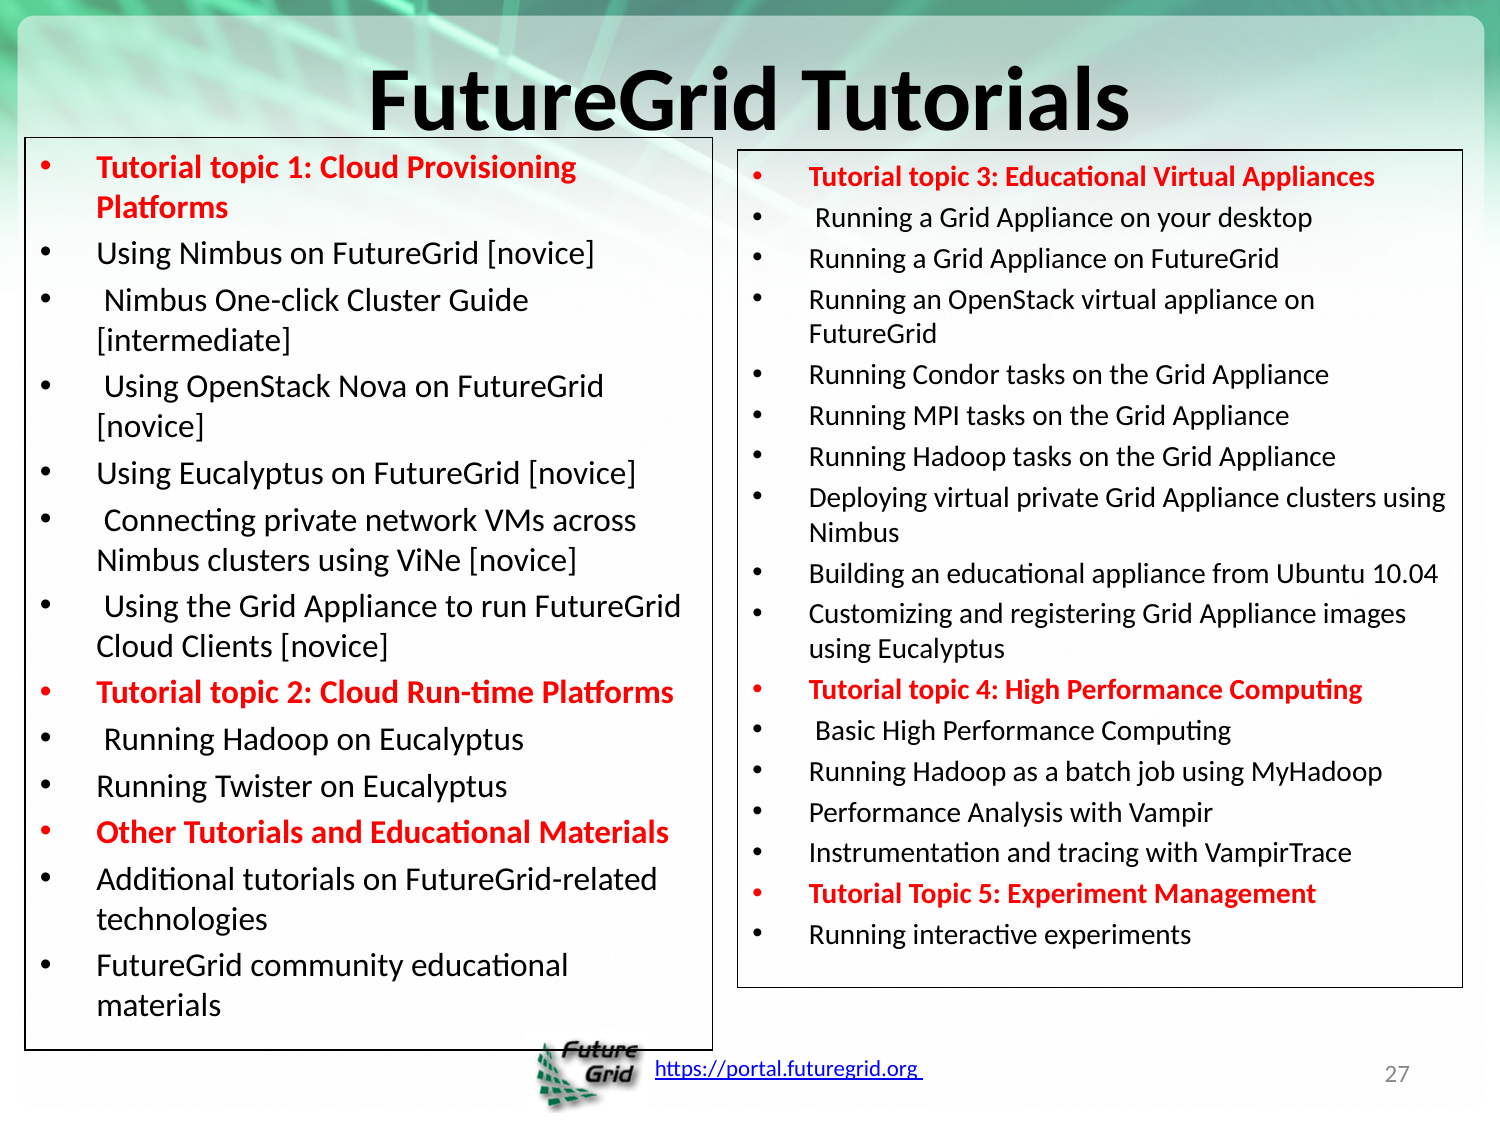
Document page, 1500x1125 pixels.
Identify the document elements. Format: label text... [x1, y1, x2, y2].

picture [0, 0, 1500, 1125]
list Tutorial topic 1: Cloud Provisioning Platforms Using Nimbus on FutureGrid [novice] Nimbus One-click Cluster Guide [intermediate] Using OpenStack Nova on FutureGrid [novice] Using Eucalyptus on FutureGrid [novice] Connecting private network VMs across Nimbus clusters using ViNe [novice] Using the Grid Appliance to run FutureGrid Cloud Clients [novice] Tutorial topic 2: Cloud Run-time Platforms Running Hadoop on Eucalyptus Running Twister on Eucalyptus Other Tutorials and Educational Materials Additional tutorials on FutureGrid-related technologies FutureGrid community educational materials [24, 137, 713, 1051]
title FutureGrid Tutorials [74, 24, 1426, 163]
slide_number 27 [1074, 1042, 1425, 1103]
list Tutorial topic 3: Educational Virtual Appliances Running a Grid Appliance on your desktop Running a Grid Appliance on FutureGrid Running an OpenStack virtual appliance on FutureGrid Running Condor tasks on the Grid Appliance Running MPI tasks on the Grid Appliance Running Hadoop tasks on the Grid Appliance Deploying virtual private Grid Appliance clusters using Nimbus Building an educational appliance from Ubuntu 10.04 Customizing and registering Grid Appliance images using Eucalyptus Tutorial topic 4: High Performance Computing Basic High Performance Computing Running Hadoop as a batch job using MyHadoop Performance Analysis with Vampir Instrumentation and tracing with VampirTrace Tutorial Topic 5: Experiment Management Running interactive experiments [737, 149, 1463, 988]
